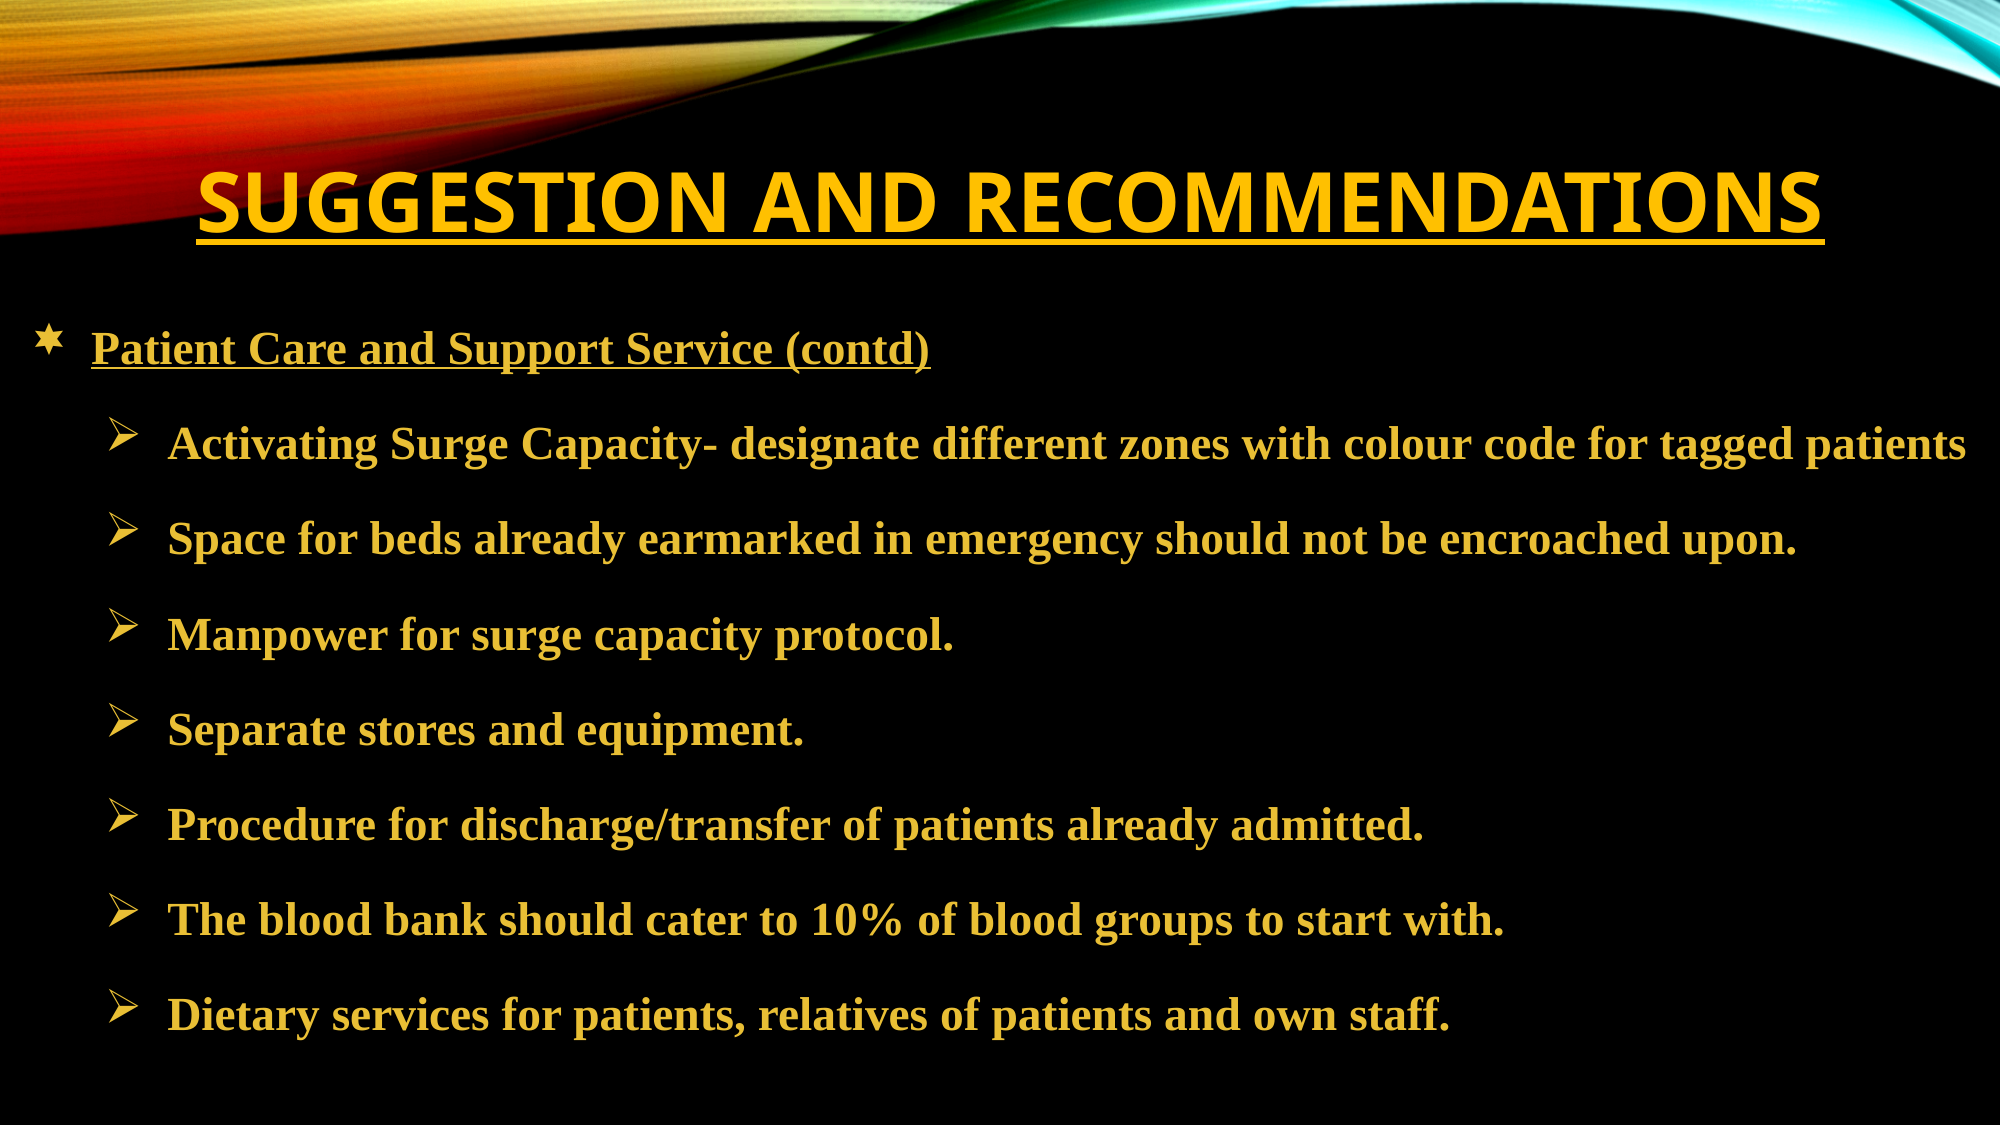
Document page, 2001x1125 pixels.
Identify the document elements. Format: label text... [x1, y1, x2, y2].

list Patient Care and Support Service (contd) Activating Surge Capacity- designate different zones with colour code for tagged patients Space for beds already earmarked in emergency should not be encroached upon. Manpower for surge capacity protocol. Separate stores and equipment. Procedure for discharge/transfer of patients already admitted. The blood bank should cater to 10% of blood groups to start with. Dietary services for patients, relatives of patients and own staff. [12, 280, 1992, 1106]
picture [0, 0, 2000, 237]
title SUGGESTION AND RECOMMENDATIONS [128, 99, 1893, 312]
